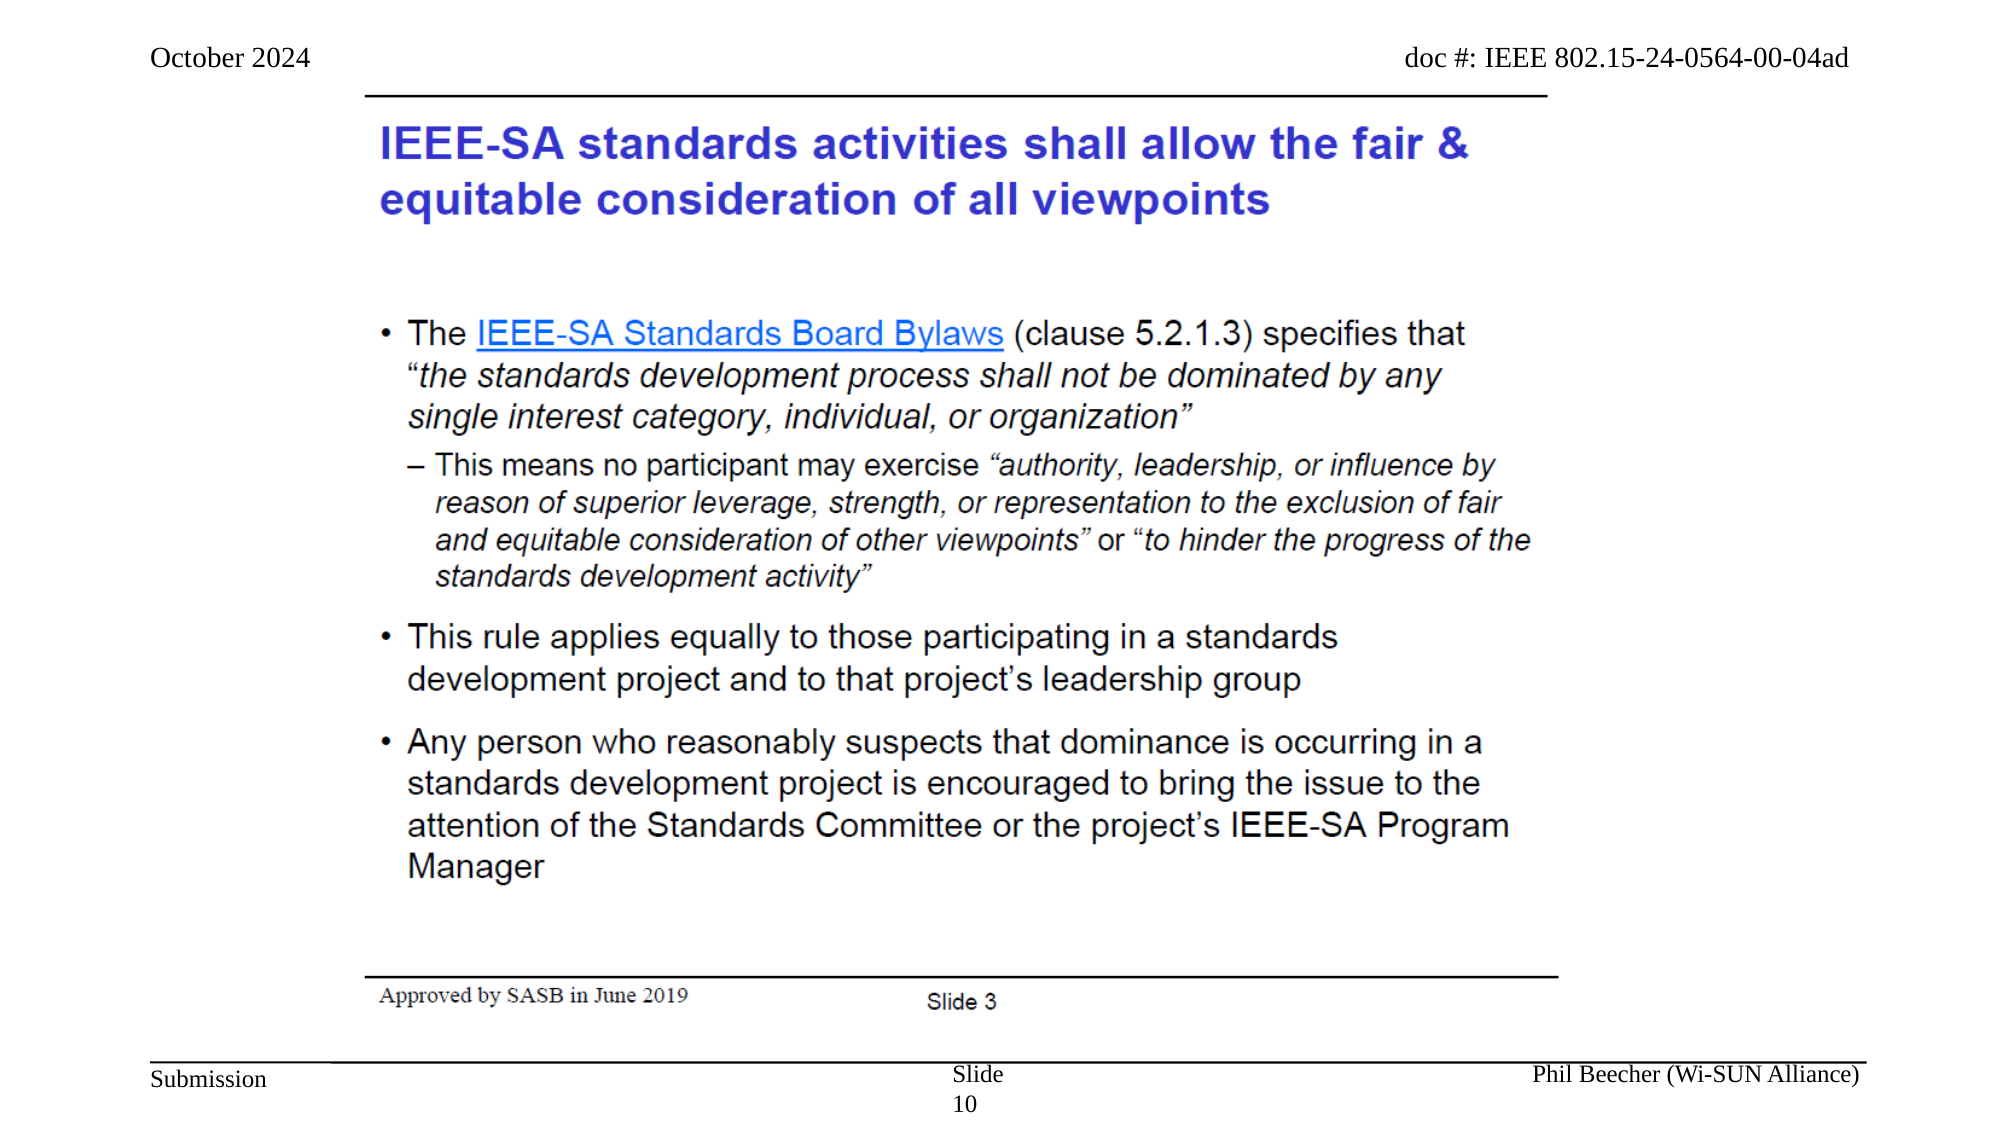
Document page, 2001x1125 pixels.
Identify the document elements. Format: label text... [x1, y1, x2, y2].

text_box Phil Beecher (Wi-SUN Alliance) [1107, 1049, 1875, 1093]
picture [342, 89, 1613, 1035]
text_box Slide 10 [937, 1049, 1044, 1093]
